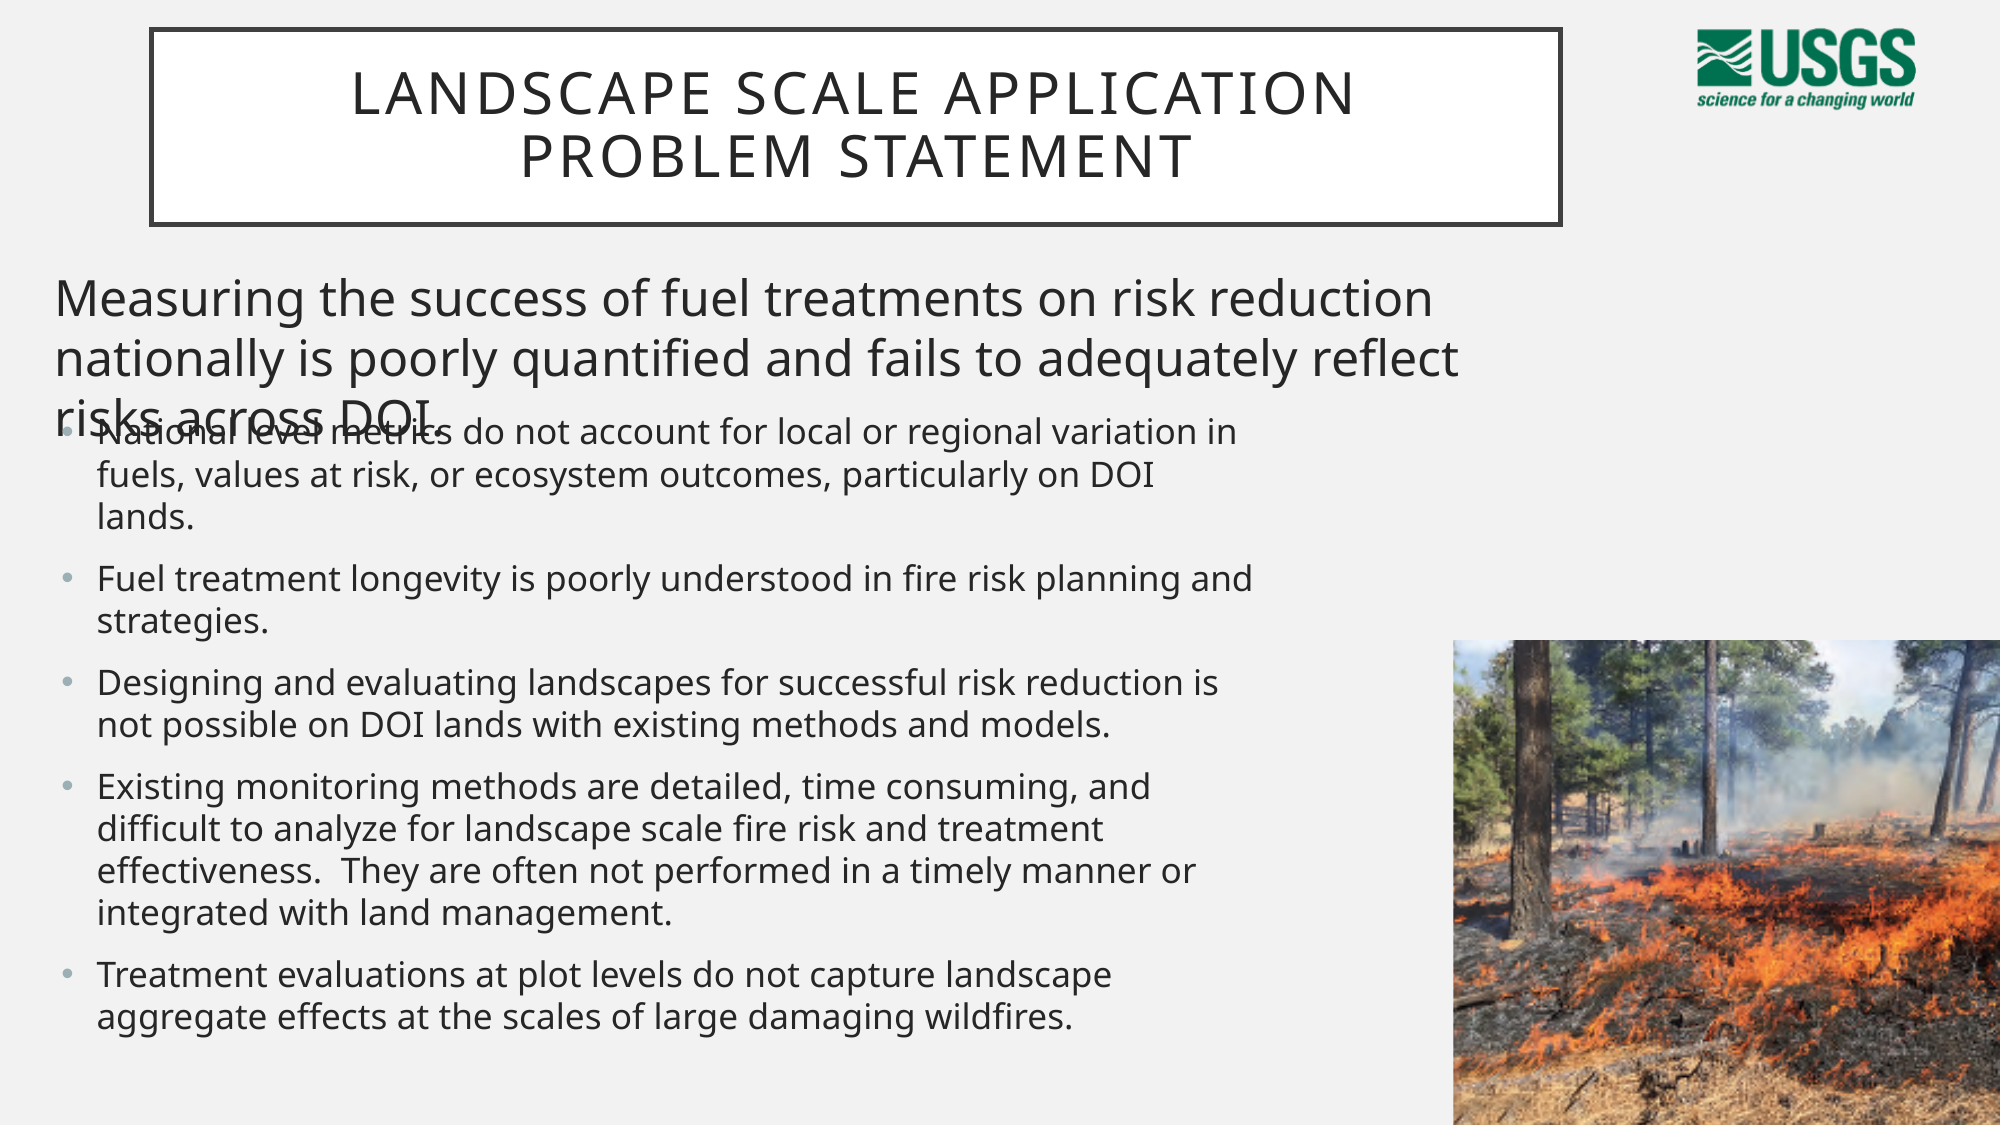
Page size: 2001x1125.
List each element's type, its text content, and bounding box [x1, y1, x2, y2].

picture [1690, 0, 1922, 139]
title Landscape scale application Problem statement [149, 27, 1563, 227]
list National level metrics do not account for local or regional variation in fuels, values at risk, or ecosystem outcomes, particularly on DOI lands. Fuel treatment longevity is poorly understood in fire risk planning and strategies. Designing and evaluating landscapes for successful risk reduction is not possible on DOI lands with existing methods and models. Existing monitoring methods are detailed, time consuming, and difficult to analyze for landscape scale fire risk and treatment effectiveness. They are often not performed in a timely manner or integrated with land management. Treatment evaluations at plot levels do not capture landscape aggregate effects at the scales of large damaging wildfires. [46, 402, 1271, 1053]
picture [1453, 640, 2000, 1125]
list Measuring the success of fuel treatments on risk reduction nationally is poorly quantified and fails to adequately reflect risks across DOI. [0, 259, 1561, 398]
